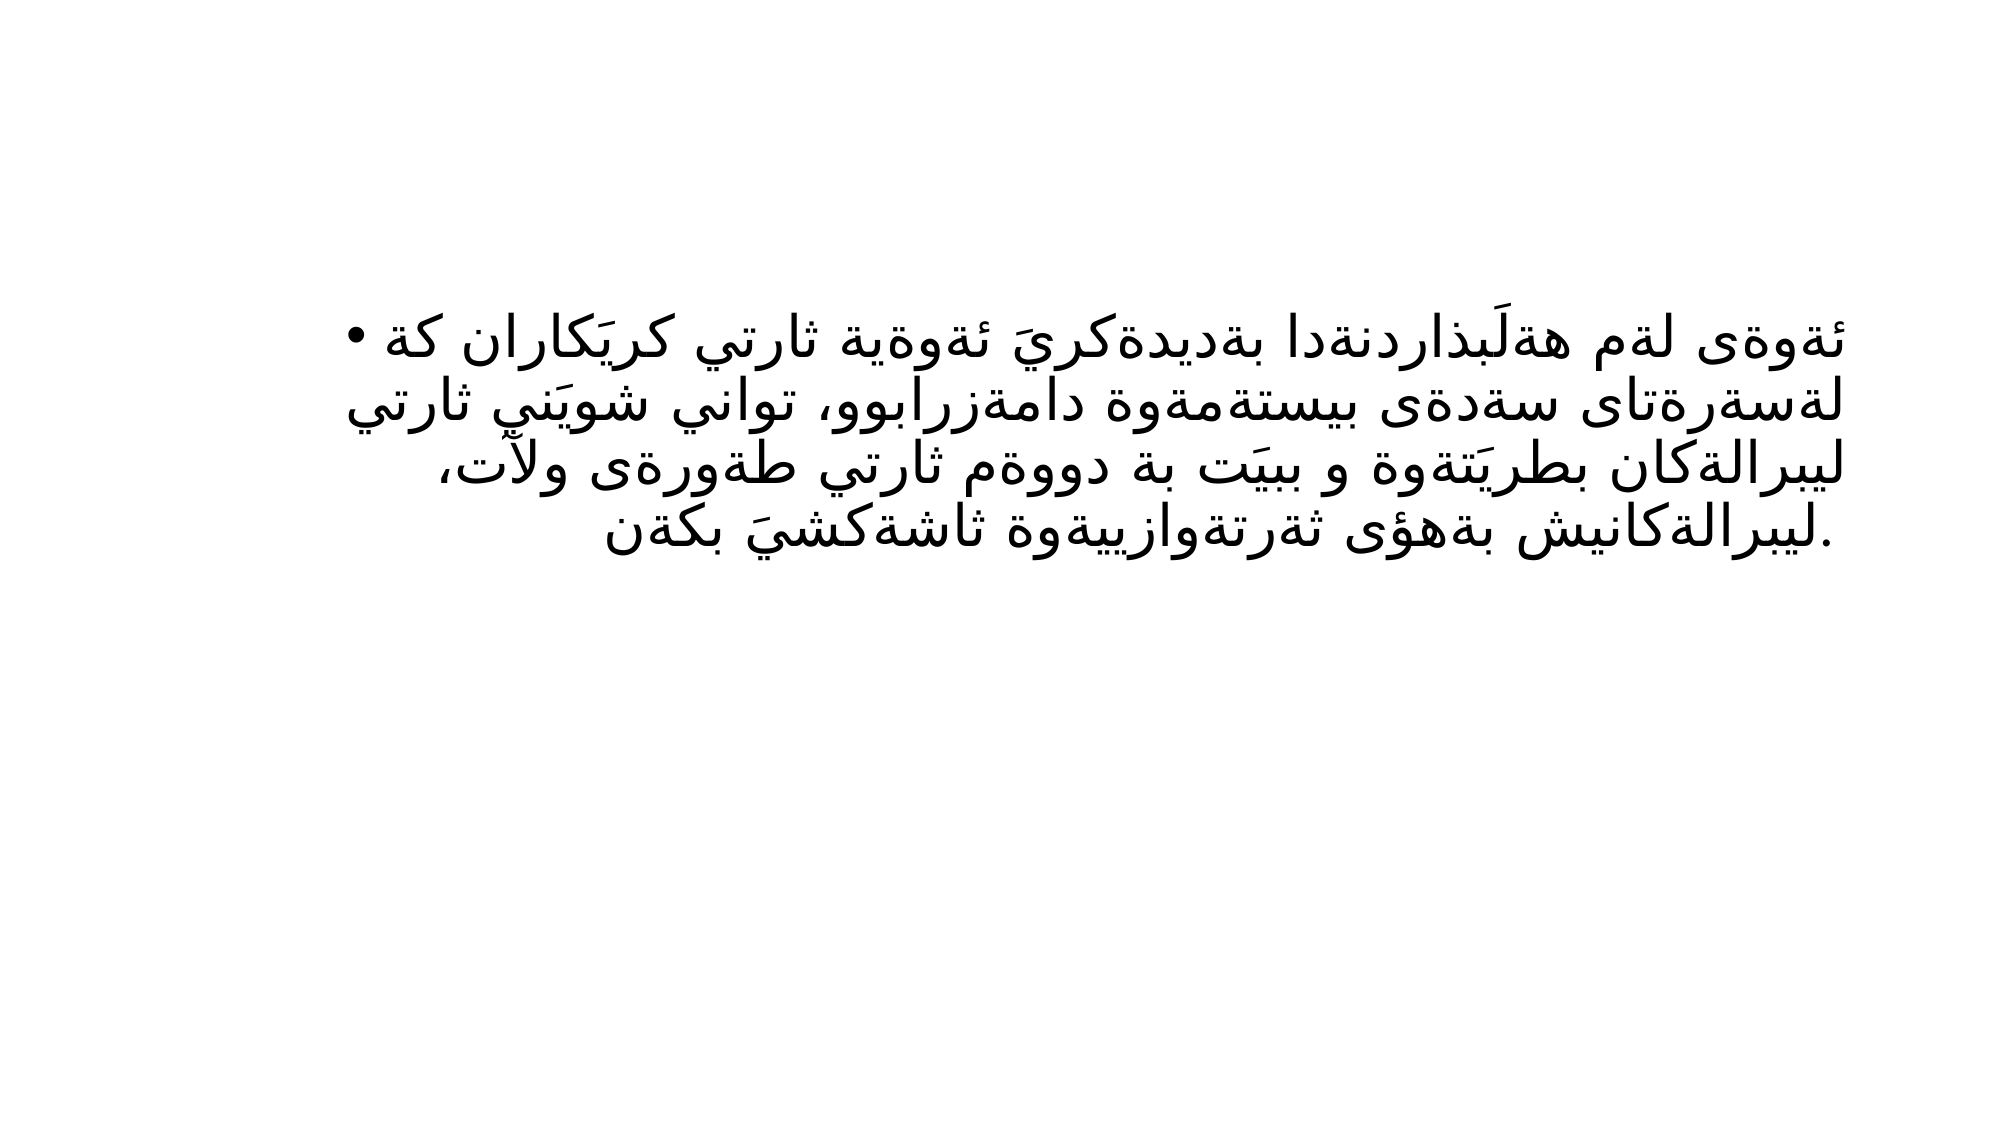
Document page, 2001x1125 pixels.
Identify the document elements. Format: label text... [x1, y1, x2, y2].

list ئةوةى لةم هةلَبذاردنةدا بةديدةكريَ ئةوةية ثارتي كريَكاران كة لةسةرةتاى سةدةى بيستةمةوة دامةزرابوو، تواني شويَني ثارتي ليبرالةكان بطريَتةوة و ببيَت بة دووةم ثارتي طةورةى ولآت، ليبرالةكانيش بةهؤى ثةرتةوازييةوة ثاشةكشيَ بكةن. [137, 299, 1863, 1014]
